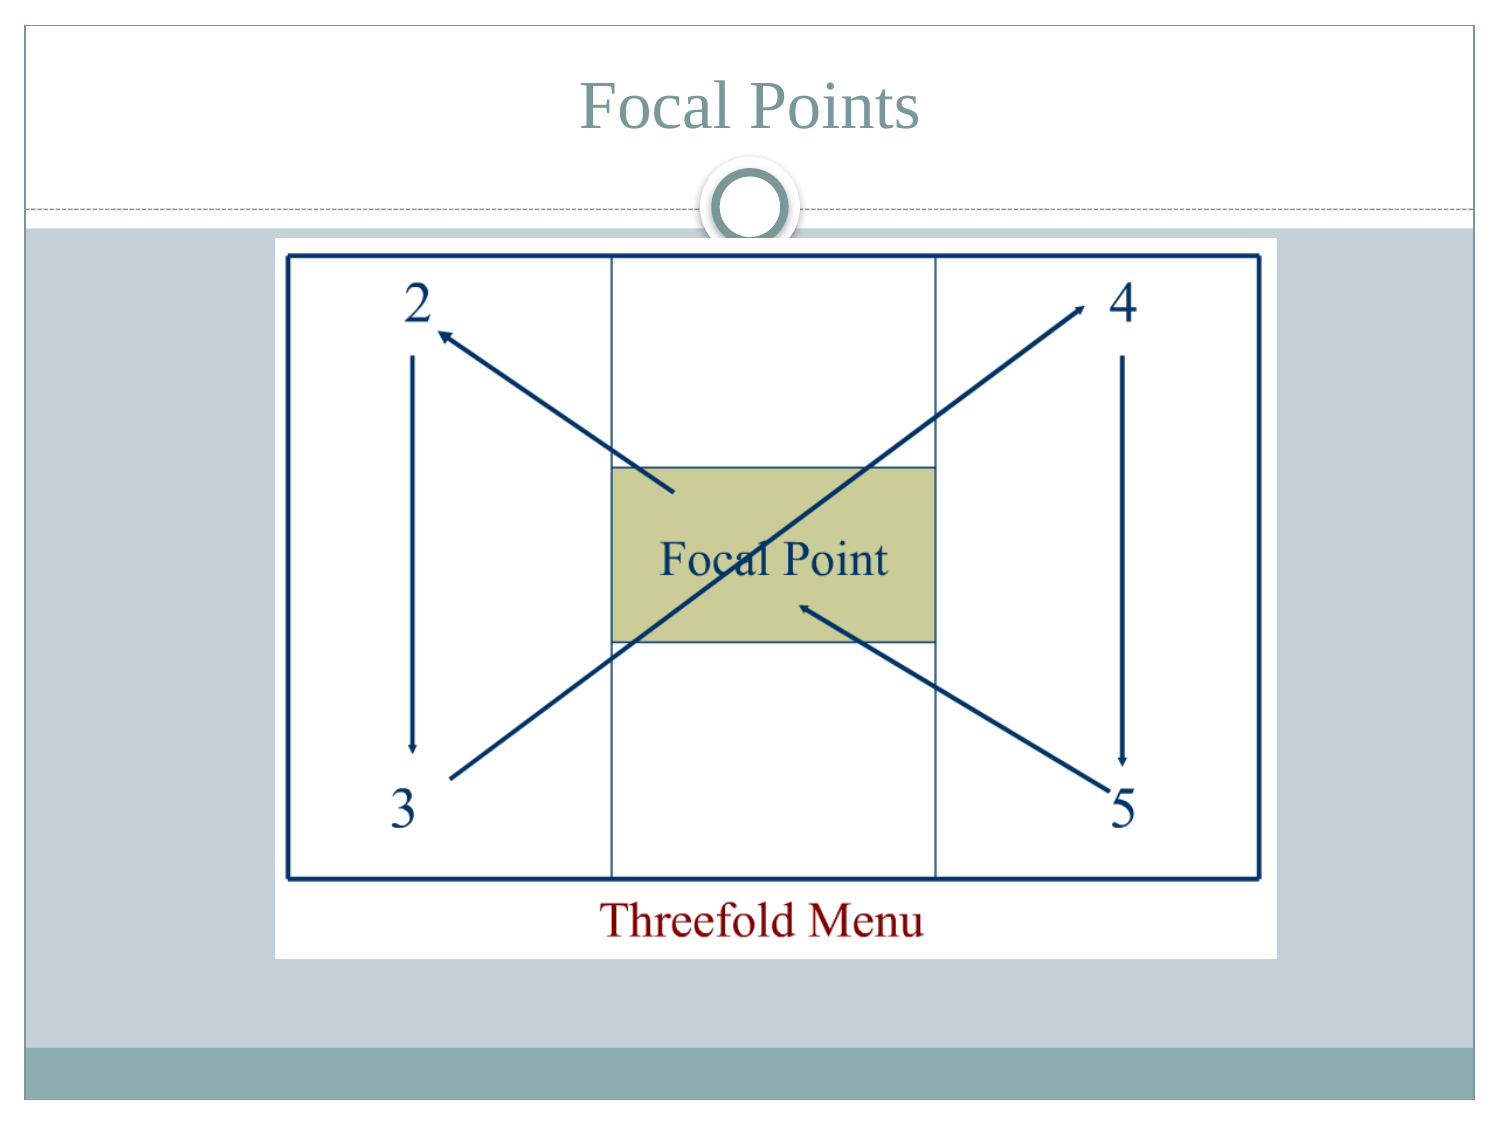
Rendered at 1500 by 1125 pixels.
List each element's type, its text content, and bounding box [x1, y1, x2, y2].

slide_number 29 [715, 168, 791, 236]
picture [274, 238, 1277, 960]
title Focal Points [0, 24, 1500, 150]
